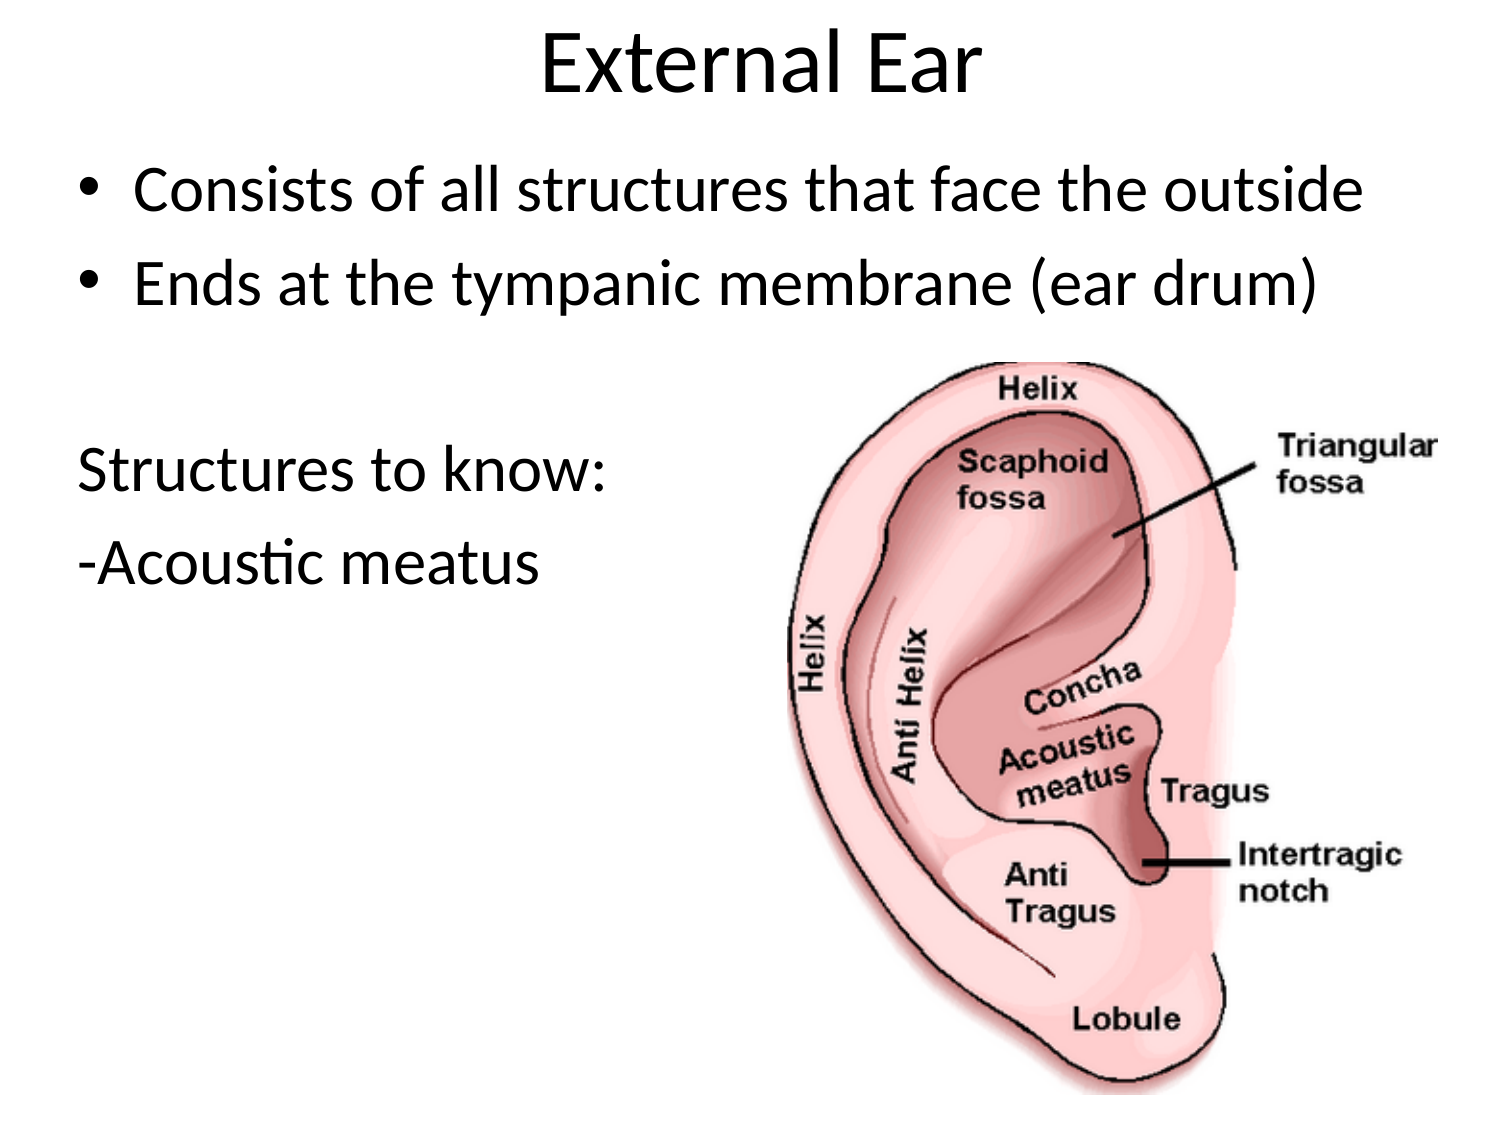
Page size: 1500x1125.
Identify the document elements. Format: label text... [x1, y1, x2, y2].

list Consists of all structures that face the outside Ends at the tympanic membrane (ear drum) Structures to know: -Acoustic meatus [62, 137, 1413, 880]
title External Ear [87, 0, 1438, 150]
picture [787, 362, 1438, 1096]
